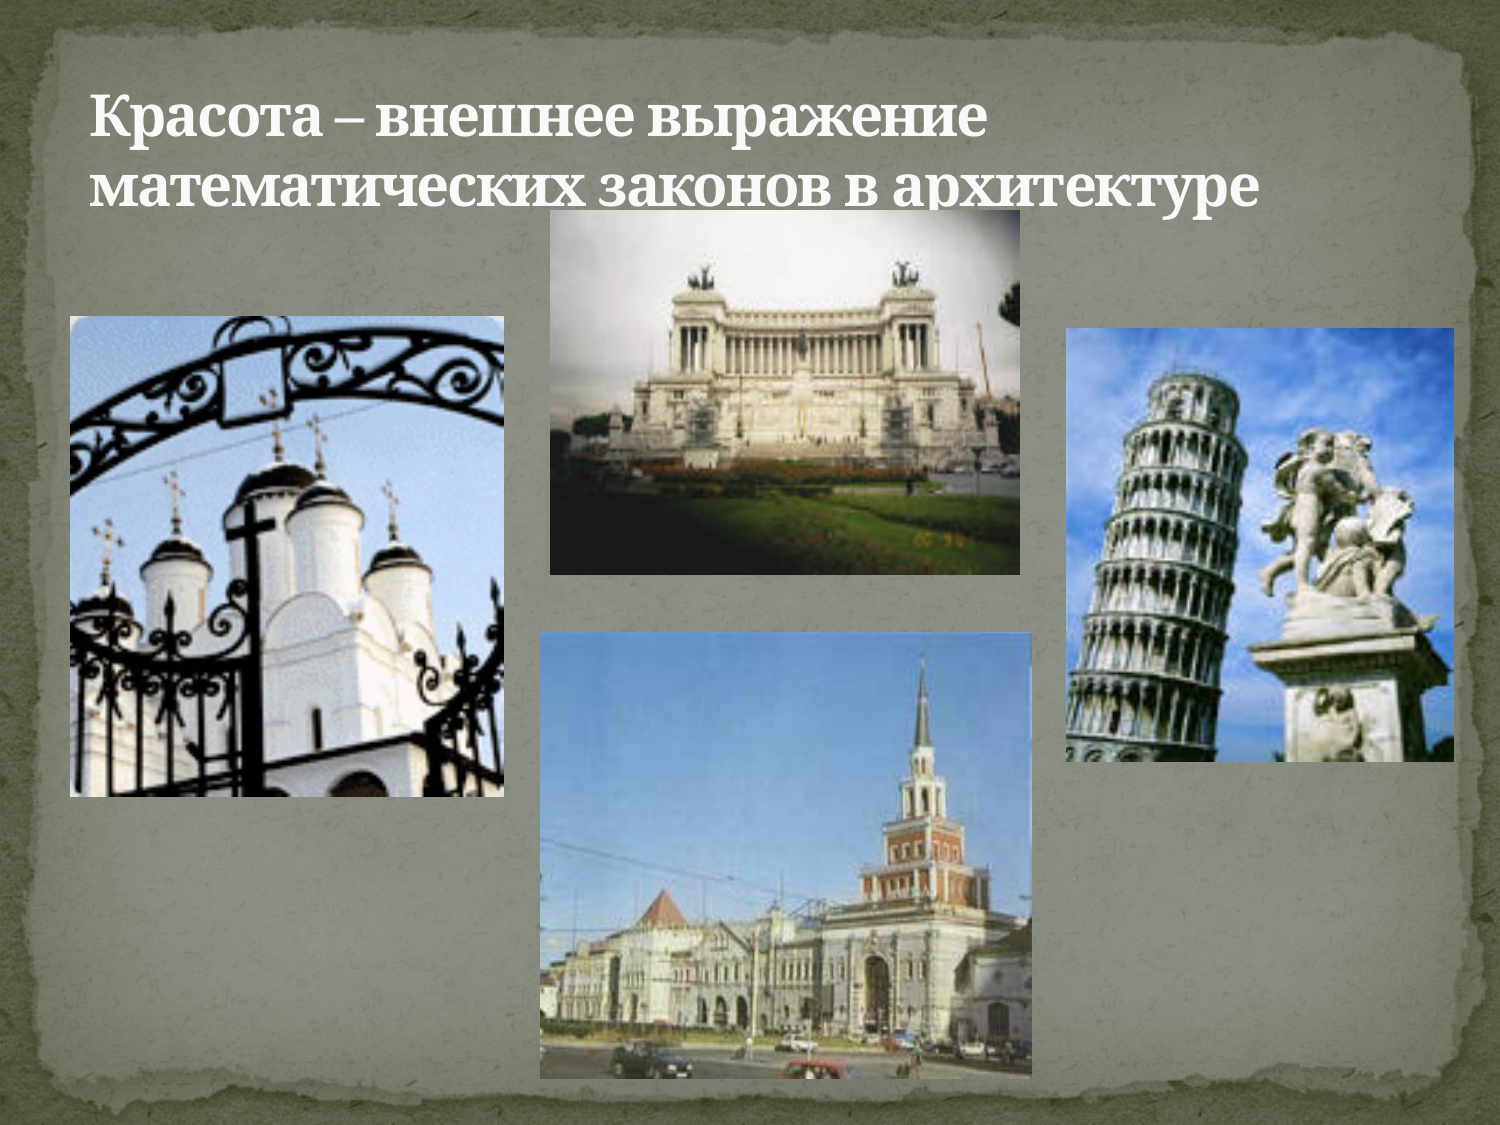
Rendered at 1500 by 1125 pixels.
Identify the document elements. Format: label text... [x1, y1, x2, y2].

picture [1066, 328, 1454, 762]
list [73, 319, 502, 796]
title Красота – внешнее выражение математических законов в архитектуре [74, 24, 1425, 225]
picture [540, 632, 1032, 1079]
picture [550, 210, 1020, 575]
